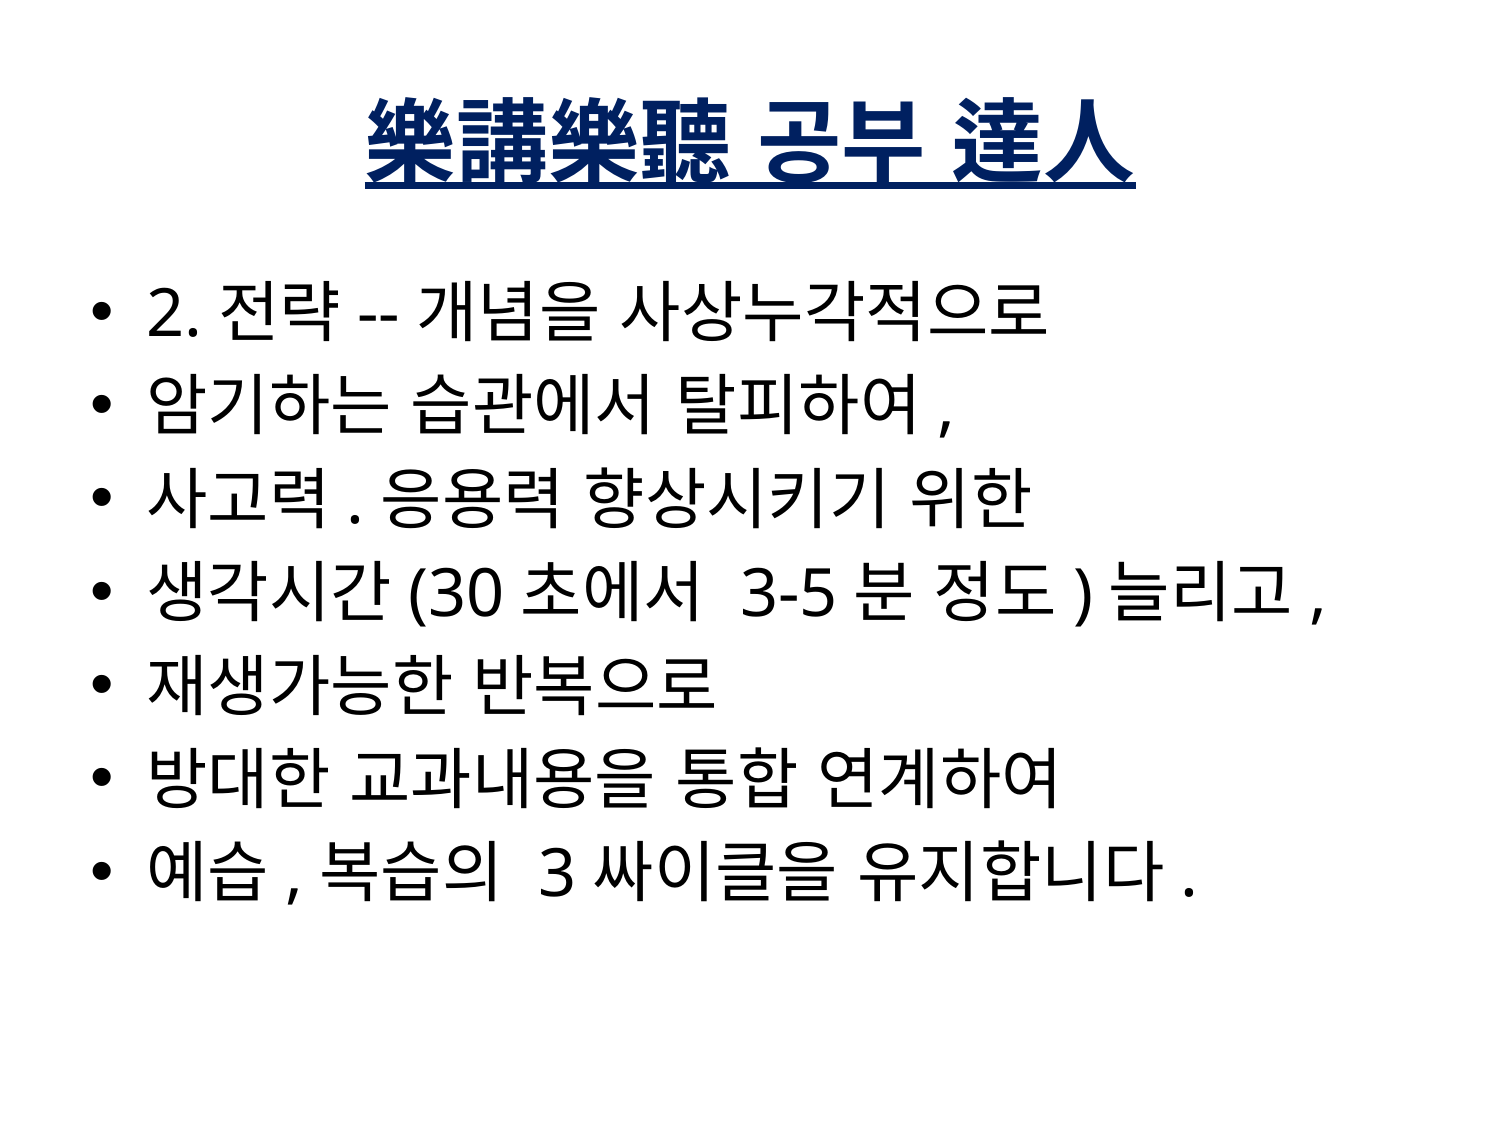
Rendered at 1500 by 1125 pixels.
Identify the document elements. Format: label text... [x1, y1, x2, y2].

list 2.전략--개념을 사상누각적으로 암기하는 습관에서 탈피하여, 사고력.응용력 향상시키기 위한 생각시간(30초에서 3-5분 정도)늘리고, 재생가능한 반복으로 방대한 교과내용을 통합 연계하여 예습,복습의 3싸이클을 유지합니다. [75, 262, 1425, 1005]
title 樂講樂聽 공부 達人 [75, 45, 1425, 233]
